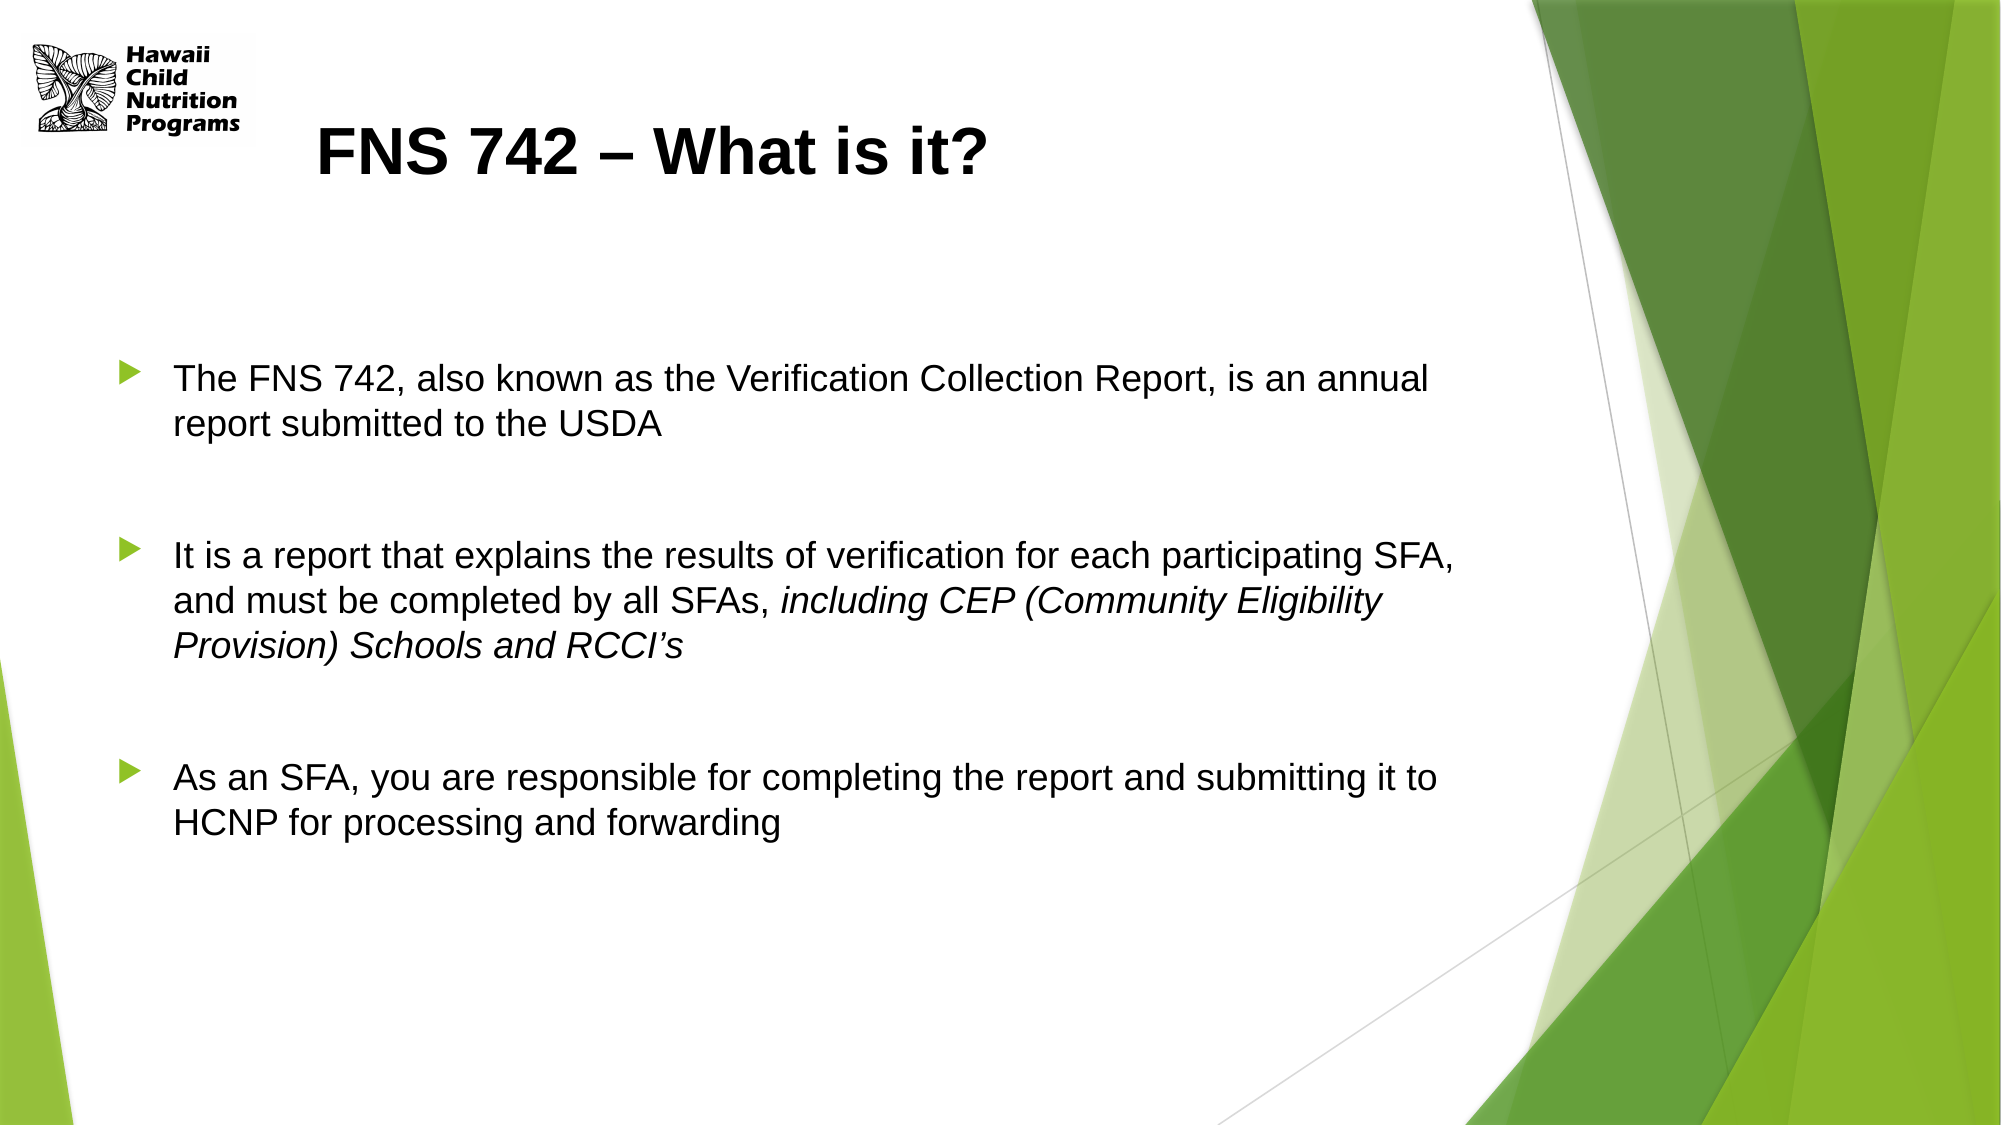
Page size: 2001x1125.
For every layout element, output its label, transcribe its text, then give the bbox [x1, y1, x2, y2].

list The FNS 742, also known as the Verification Collection Report, is an annual report submitted to the USDA It is a report that explains the results of verification for each participating SFA, and must be completed by all SFAs, including CEP (Community Eligibility Provision) Schools and RCCI’s As an SFA, you are responsible for completing the report and submitting it to HCNP for processing and forwarding [101, 346, 1512, 1032]
picture [21, 33, 256, 147]
title FNS 742 – What is it? [301, 99, 1522, 320]
